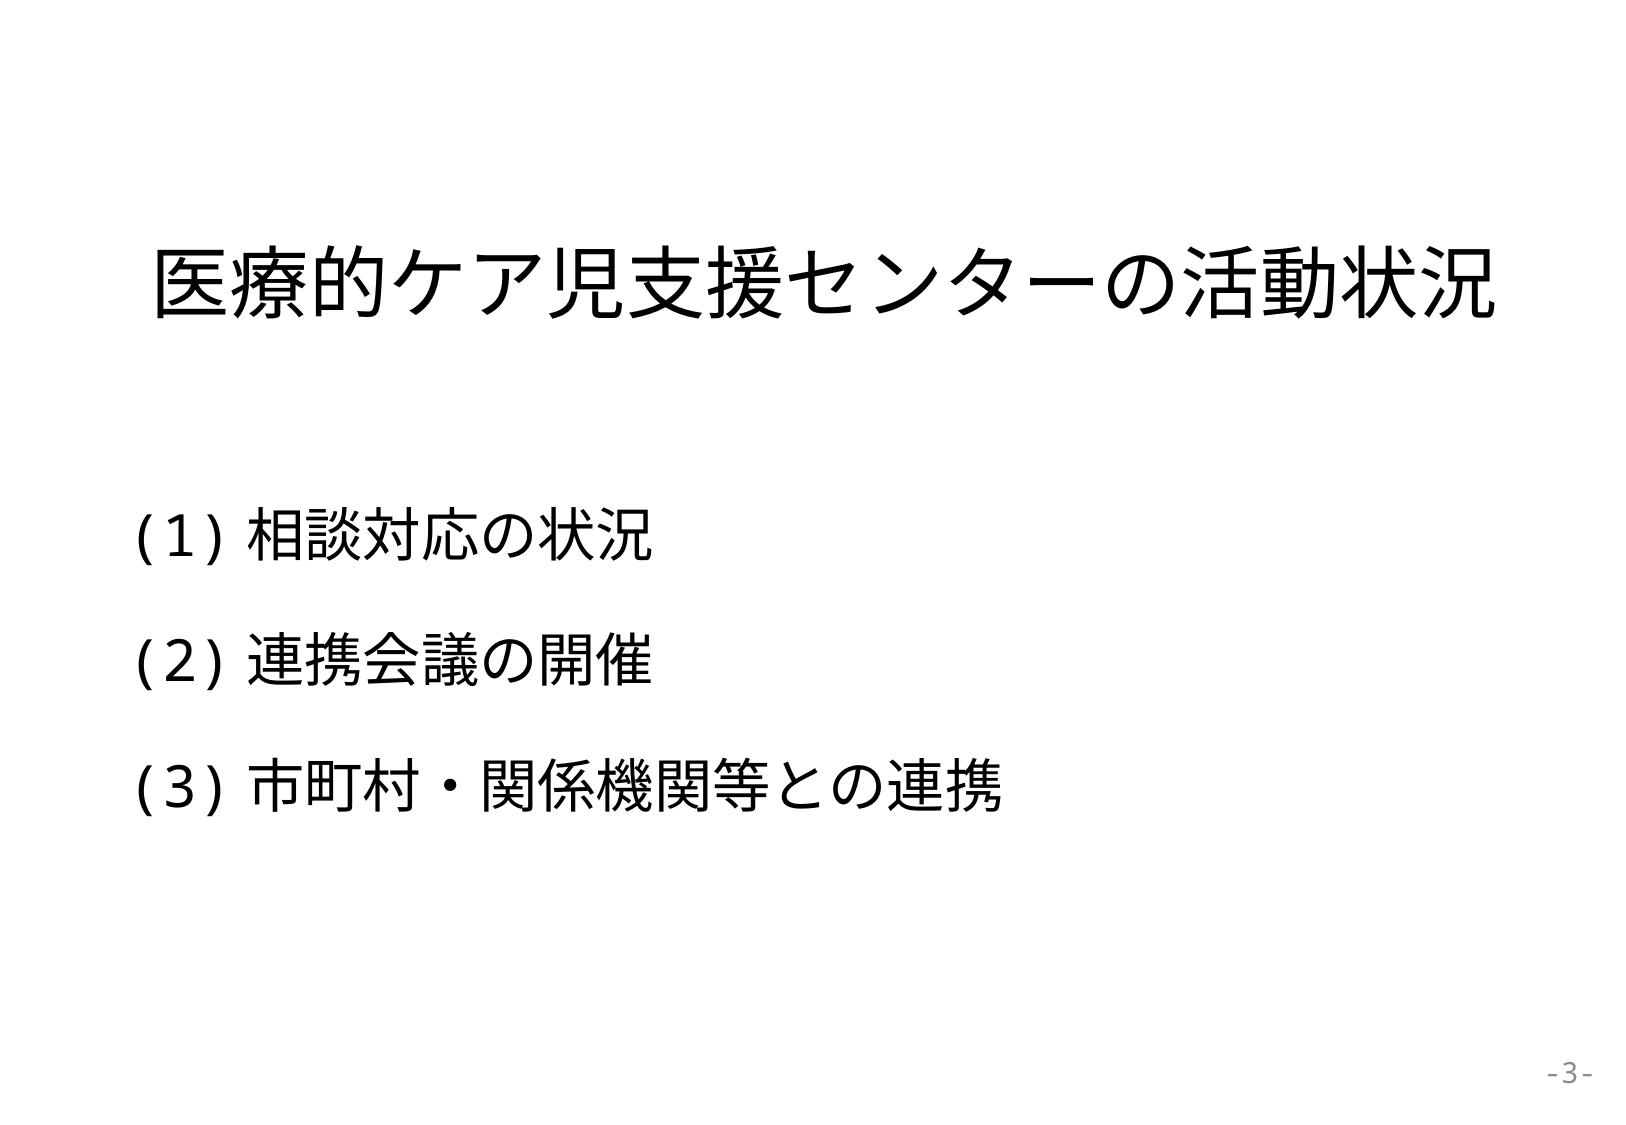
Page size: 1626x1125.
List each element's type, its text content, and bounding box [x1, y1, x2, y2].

slide_number -3- [1245, 1042, 1612, 1103]
title 医療的ケア児支援センターの活動状況 [70, 91, 1578, 483]
text_box (1)相談対応の状況 (2)連携会議の開催 (3)市町村・関係機関等との連携 [112, 404, 1514, 923]
